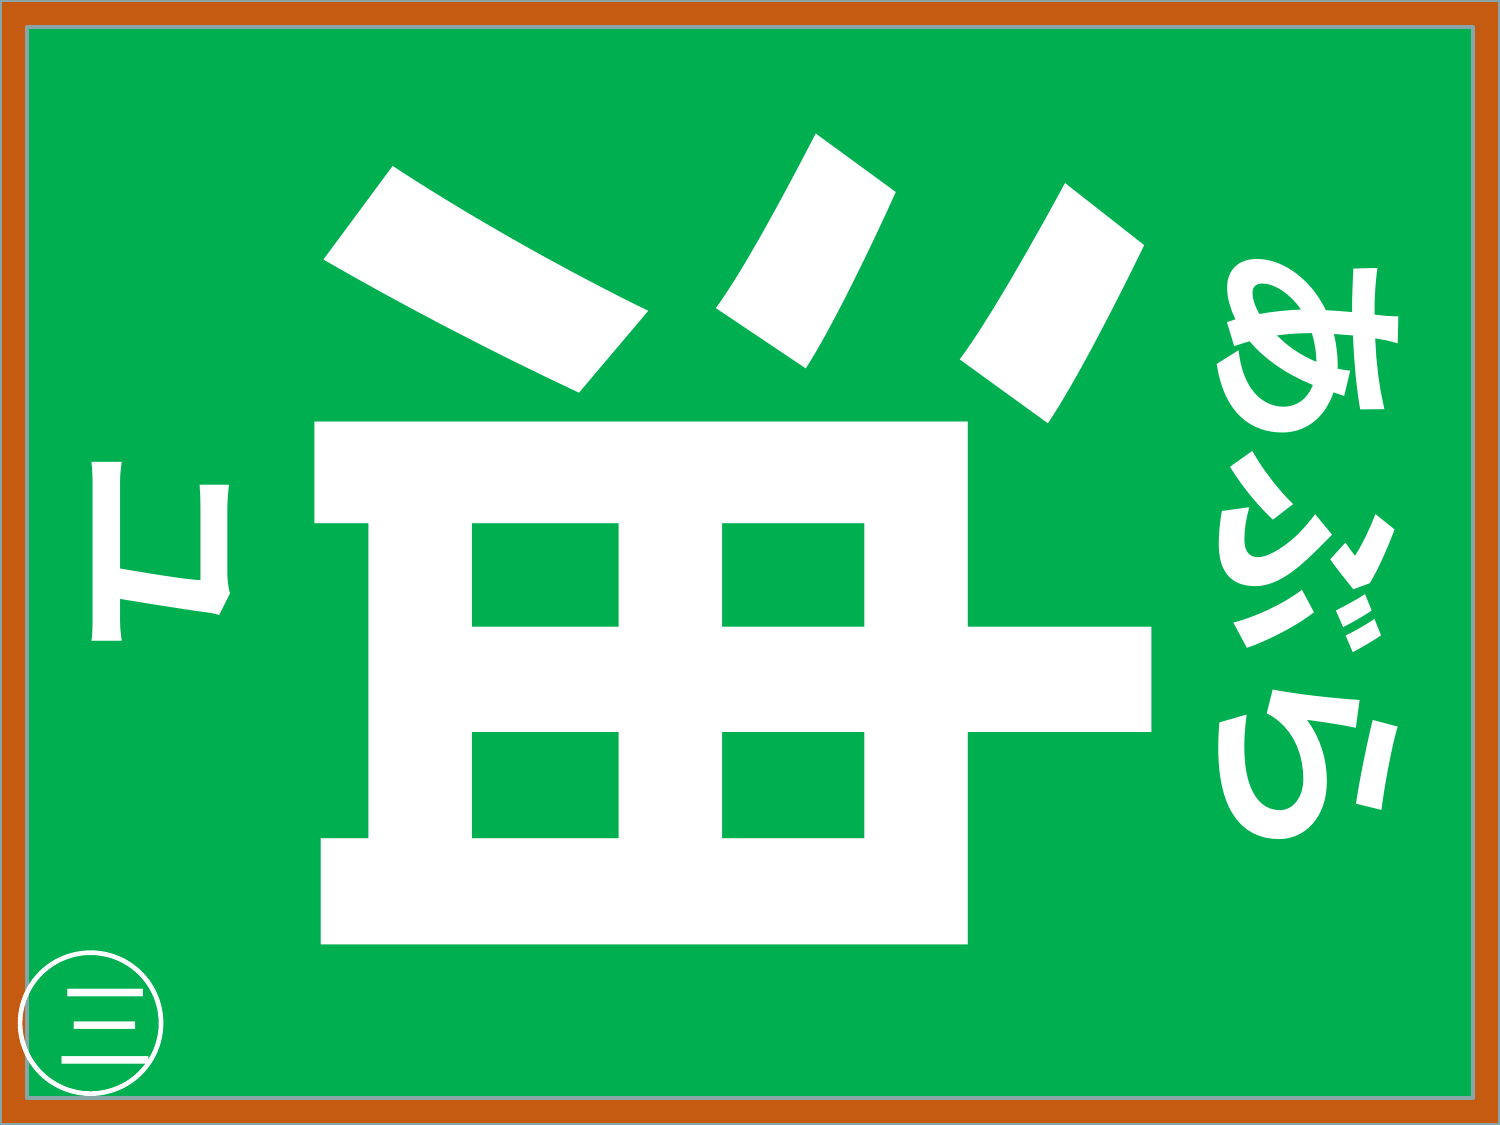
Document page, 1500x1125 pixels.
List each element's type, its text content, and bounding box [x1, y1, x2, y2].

text_box 油 [271, 82, 1229, 1024]
text_box あぶら [1163, 235, 1447, 871]
text_box ユ [17, 441, 301, 663]
text_box 三 [17, 950, 164, 1096]
